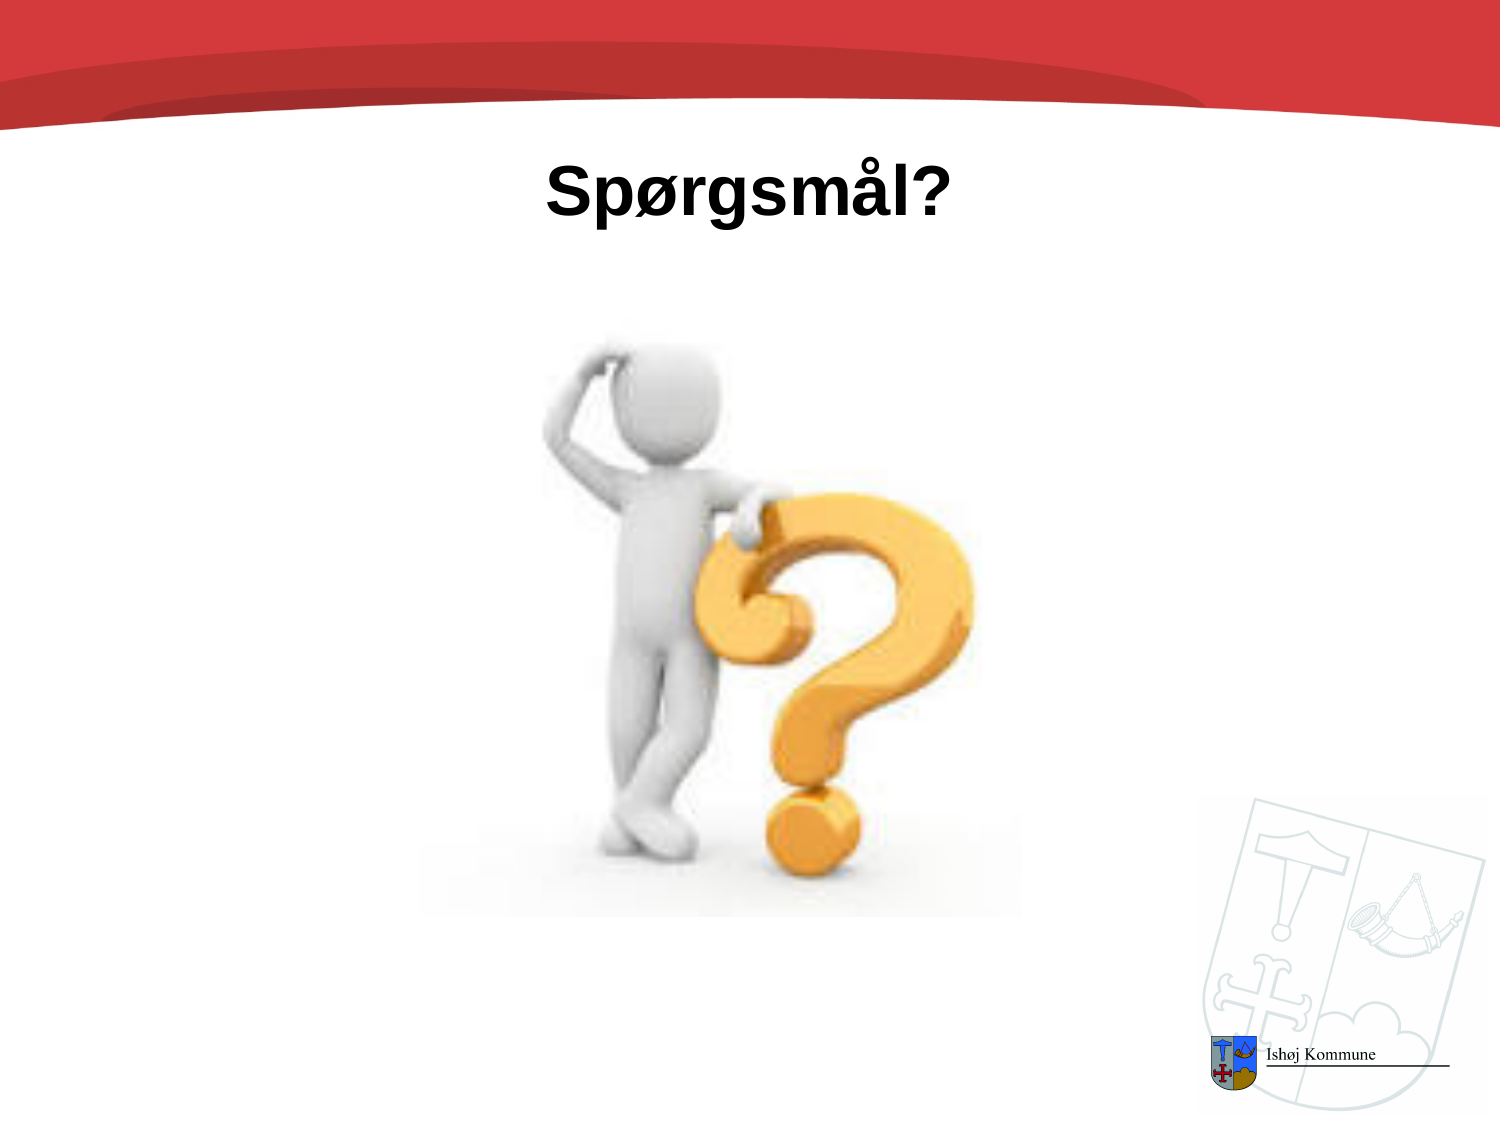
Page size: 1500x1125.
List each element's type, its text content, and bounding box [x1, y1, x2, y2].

title Spørgsmål? [74, 79, 1426, 294]
picture [0, 0, 1500, 167]
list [418, 314, 1022, 918]
picture [1197, 795, 1489, 1114]
